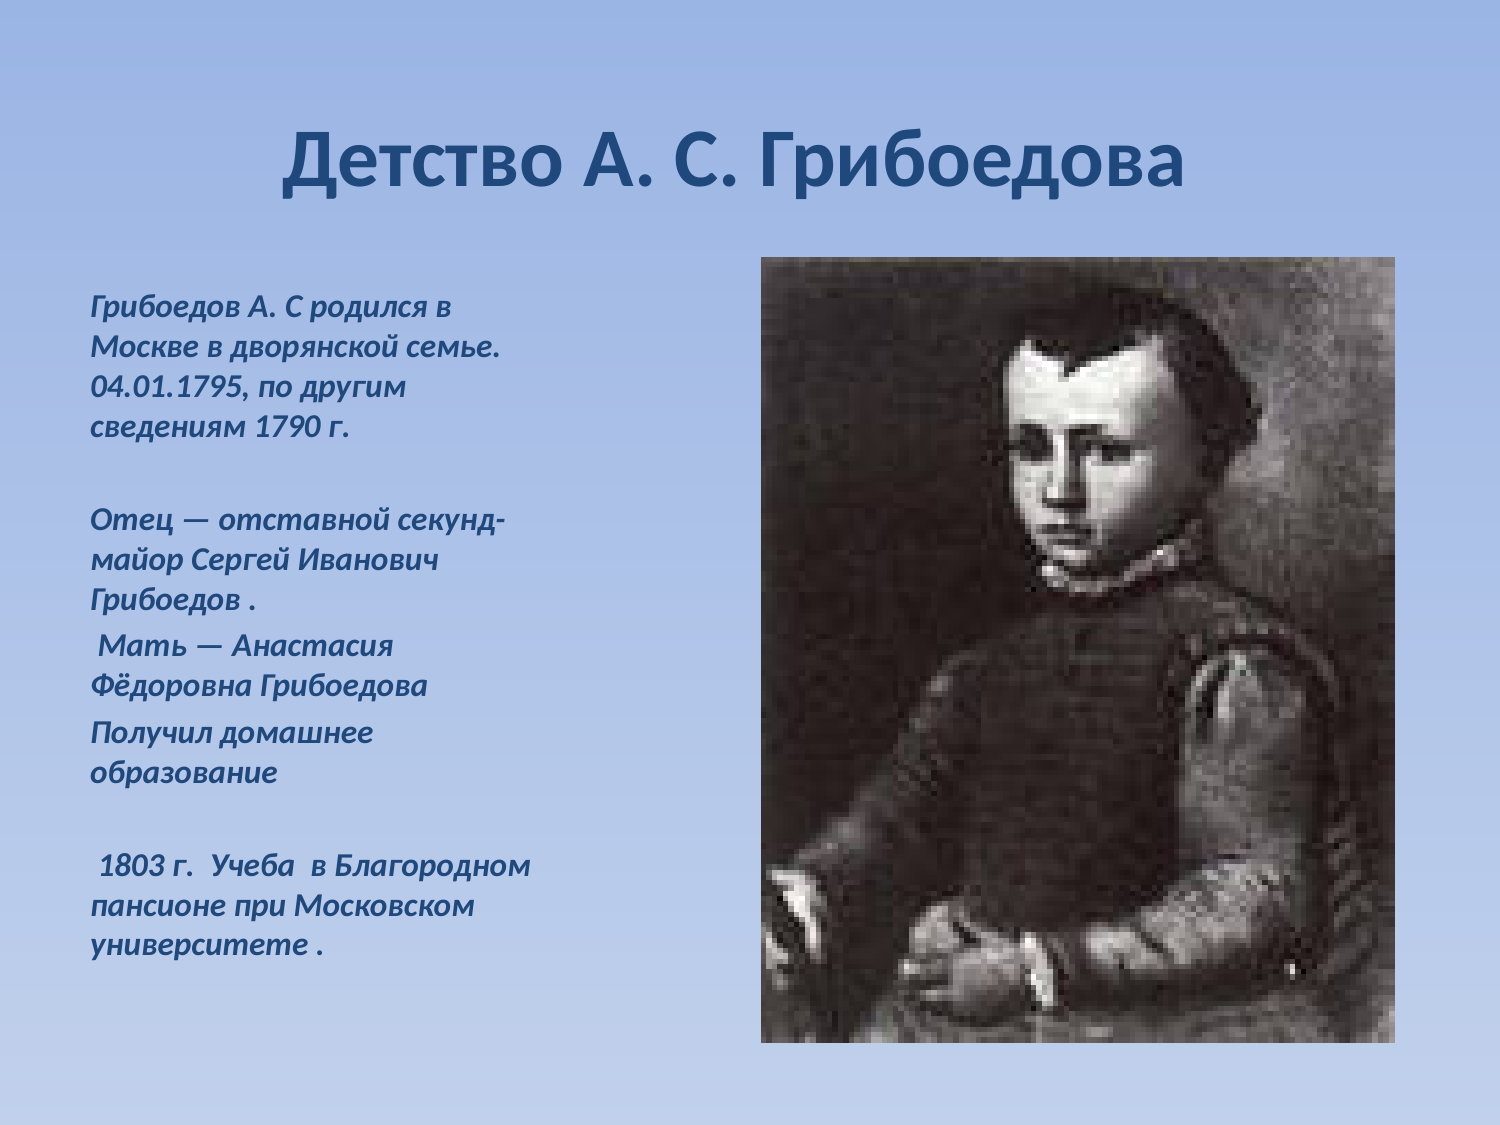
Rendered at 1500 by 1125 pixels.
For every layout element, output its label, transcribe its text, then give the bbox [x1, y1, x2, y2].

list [761, 257, 1395, 1044]
list Грибоедов А. С родился в Москве в дворянской семье. 04.01.1795, по другим сведениям 1790 г. Отец — отставной секунд-майор Сергей Иванович Грибоедов . Мать — Анастасия Фёдоровна Грибоедова Получил домашнее образование 1803 г. Учеба в Благородном пансионе при Московском университете . [75, 235, 569, 1005]
title Детство А. С. Грибоедова [75, 44, 1395, 211]
